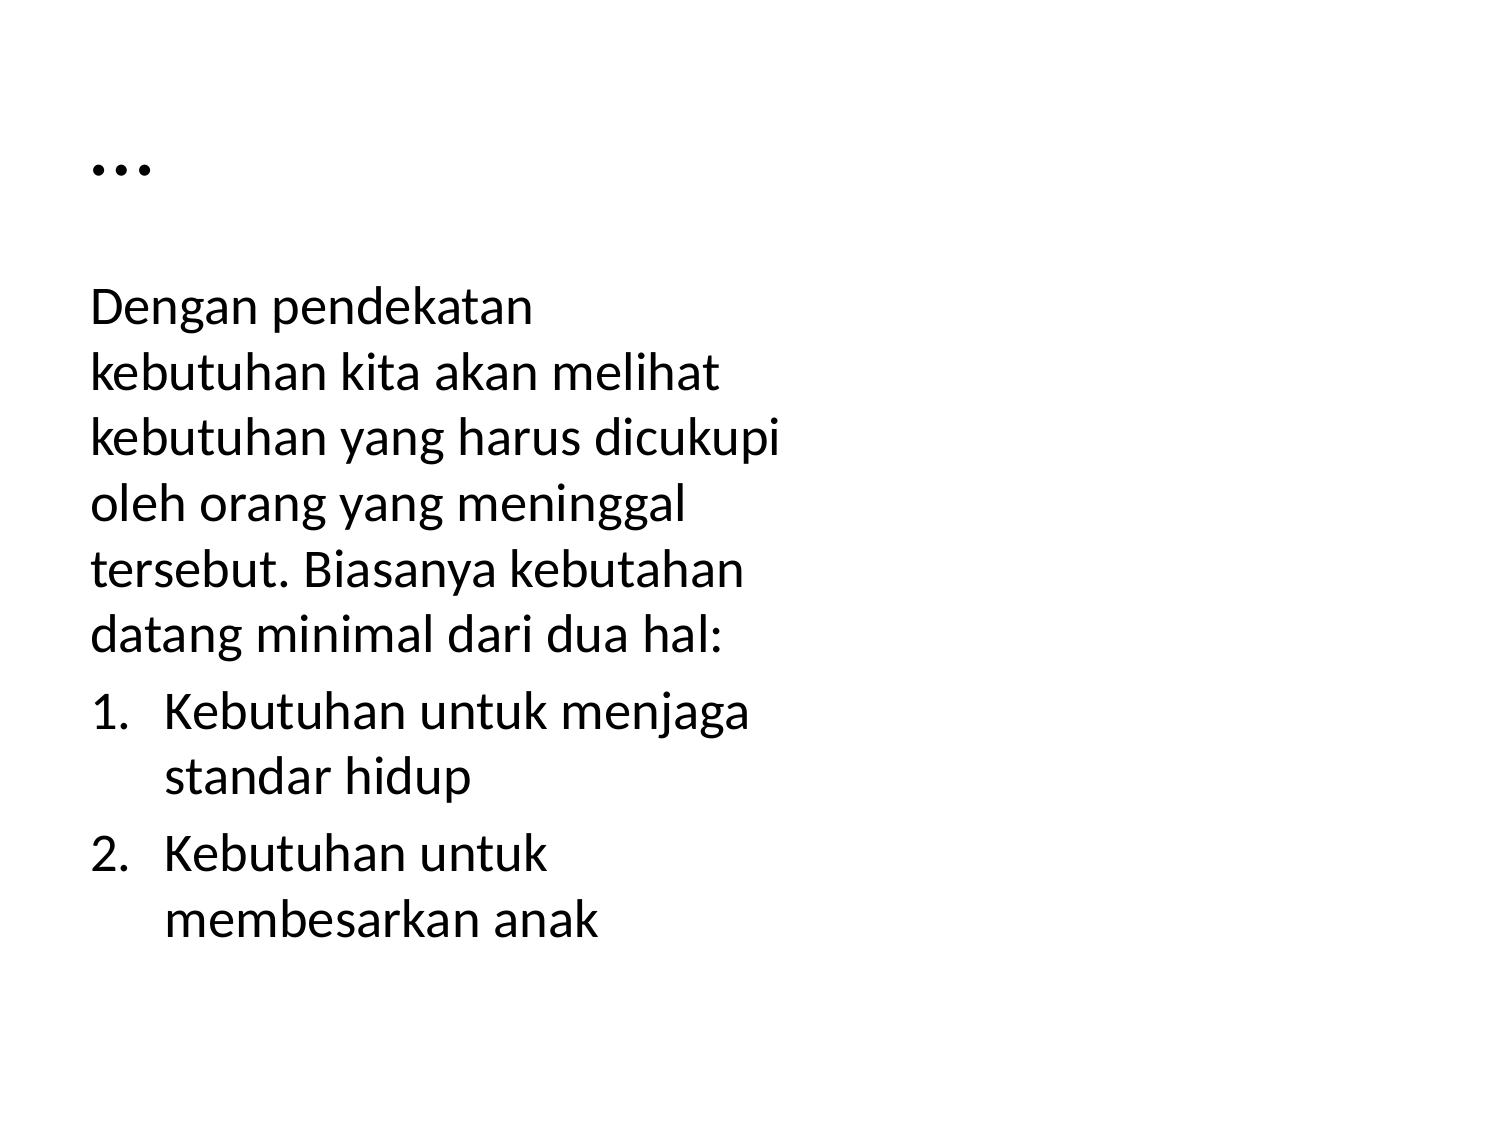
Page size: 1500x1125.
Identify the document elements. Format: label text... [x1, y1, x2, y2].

title … [75, 45, 1425, 233]
list Dengan pendekatan kebutuhan kita akan melihat kebutuhan yang harus dicukupi oleh orang yang meninggal tersebut. Biasanya kebutahan datang minimal dari dua hal: Kebutuhan untuk menjaga standar hidup Kebutuhan untuk membesarkan anak [75, 262, 800, 1005]
